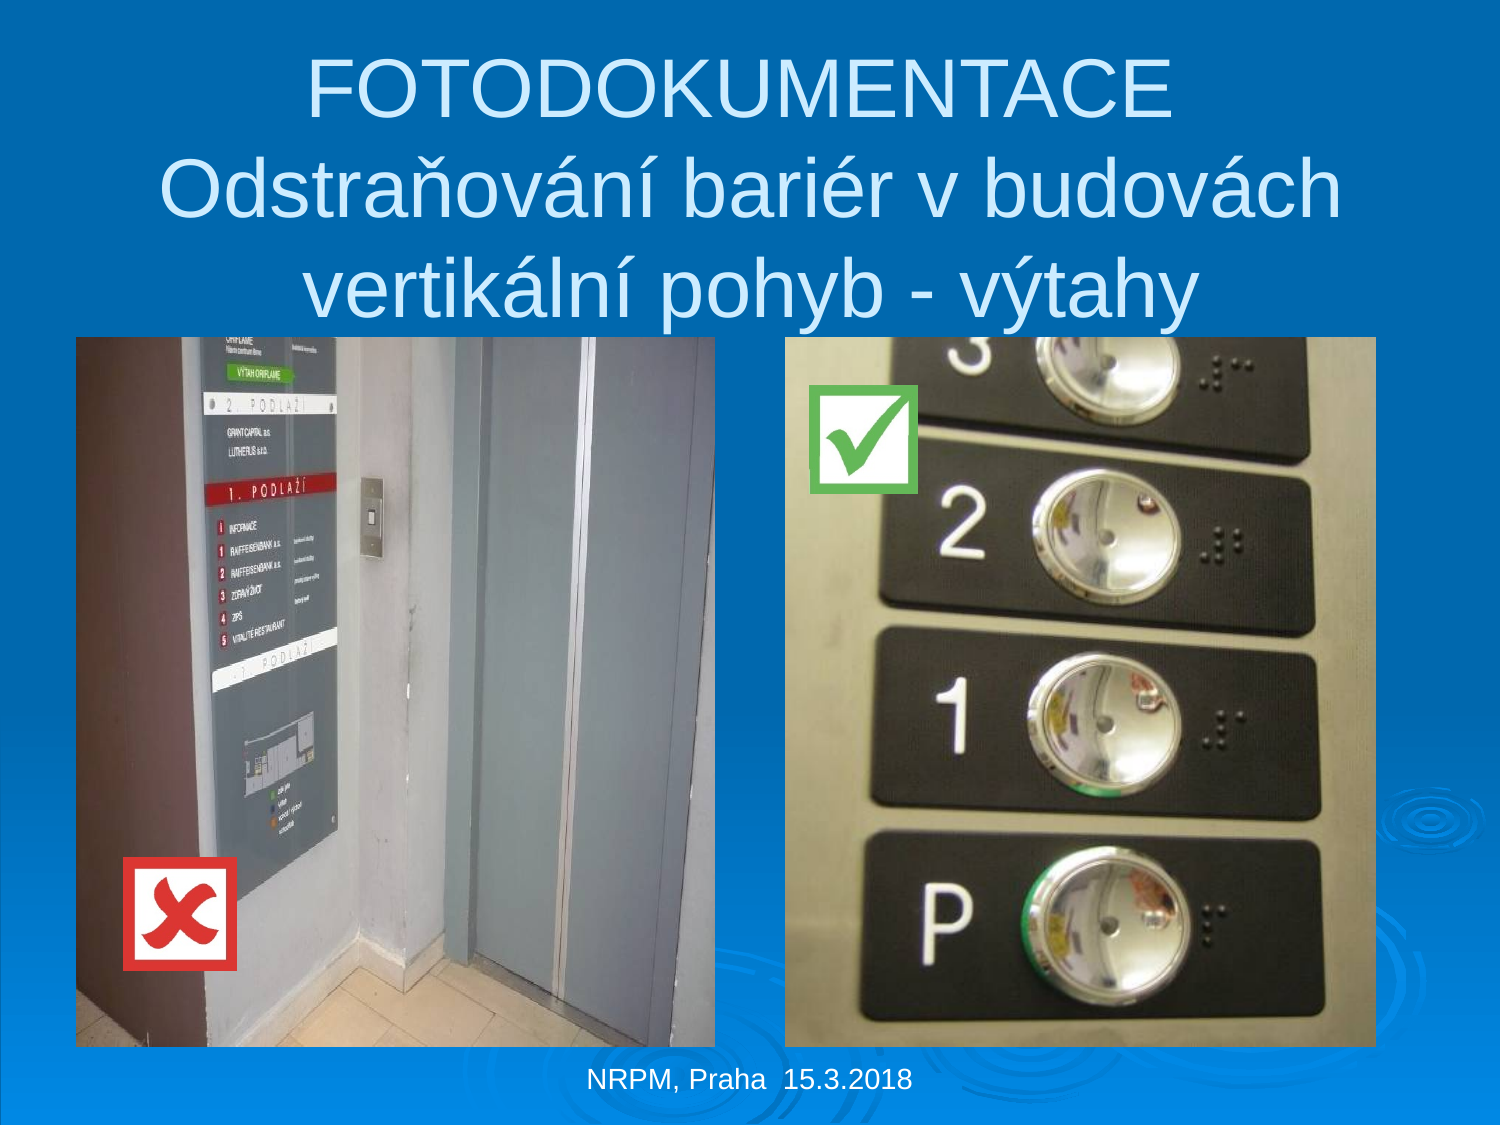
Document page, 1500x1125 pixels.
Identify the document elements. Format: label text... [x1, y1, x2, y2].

footer NRPM, Praha 15.3.2018 [512, 1024, 988, 1103]
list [76, 337, 715, 1048]
title FOTODOKUMENTACE Odstraňování bariér v budovách vertikální pohyb - výtahy [76, 42, 1428, 327]
picture [123, 857, 237, 971]
picture [785, 337, 1377, 1048]
